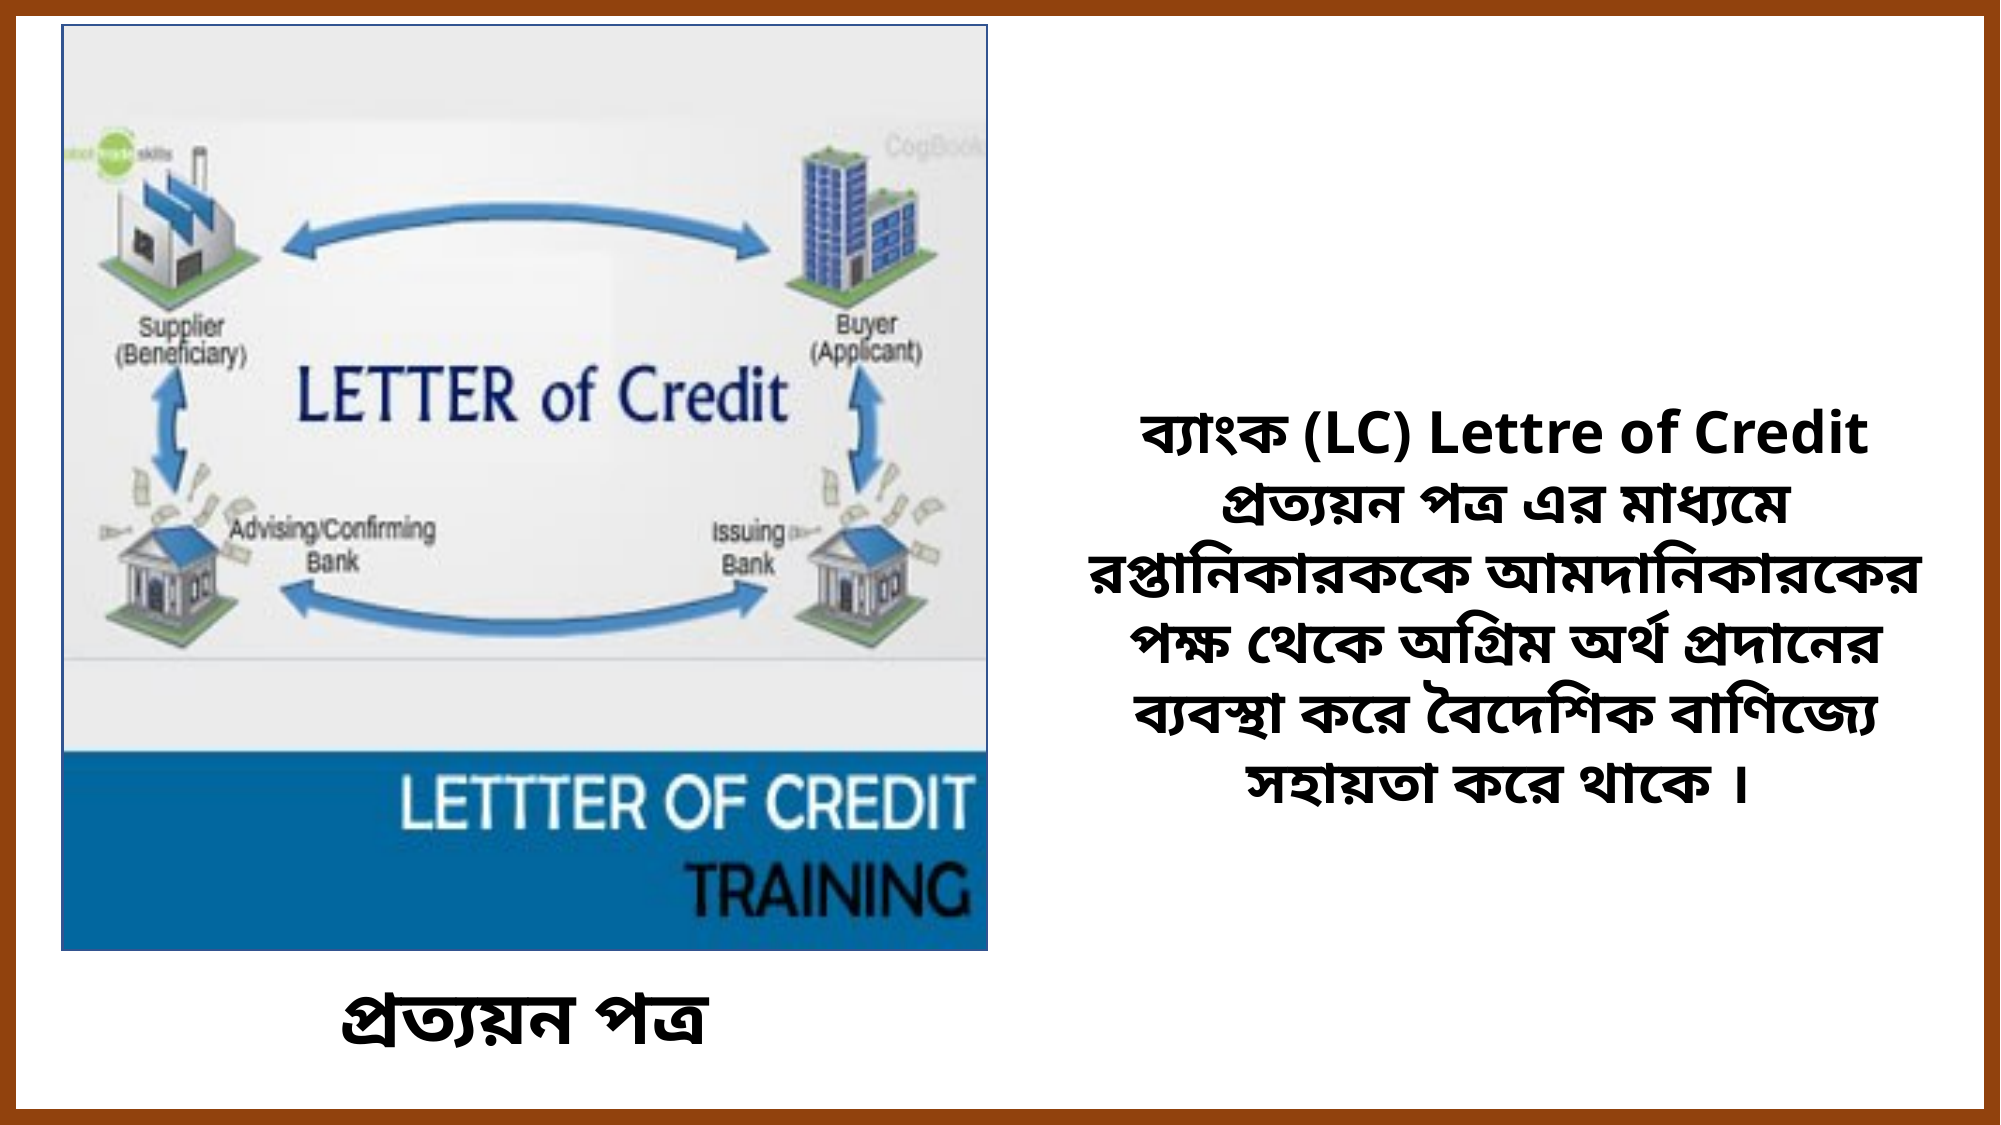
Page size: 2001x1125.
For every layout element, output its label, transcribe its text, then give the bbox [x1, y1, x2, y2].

text_box [0, 0, 2000, 1125]
text_box ব্যাংক (LC) Lettre of Credit প্রত্যয়ন পত্র এর মাধ্যমে রপ্তানিকারককে আমদানিকারকের পক্ষ থেকে অগ্রিম অর্থ প্রদানের ব্যবস্থা করে বৈদেশিক বাণিজ্যে সহায়তা করে থাকে । [1049, 387, 1963, 823]
text_box প্রত্যয়ন পত্র [200, 962, 850, 1068]
text_box [61, 24, 988, 951]
